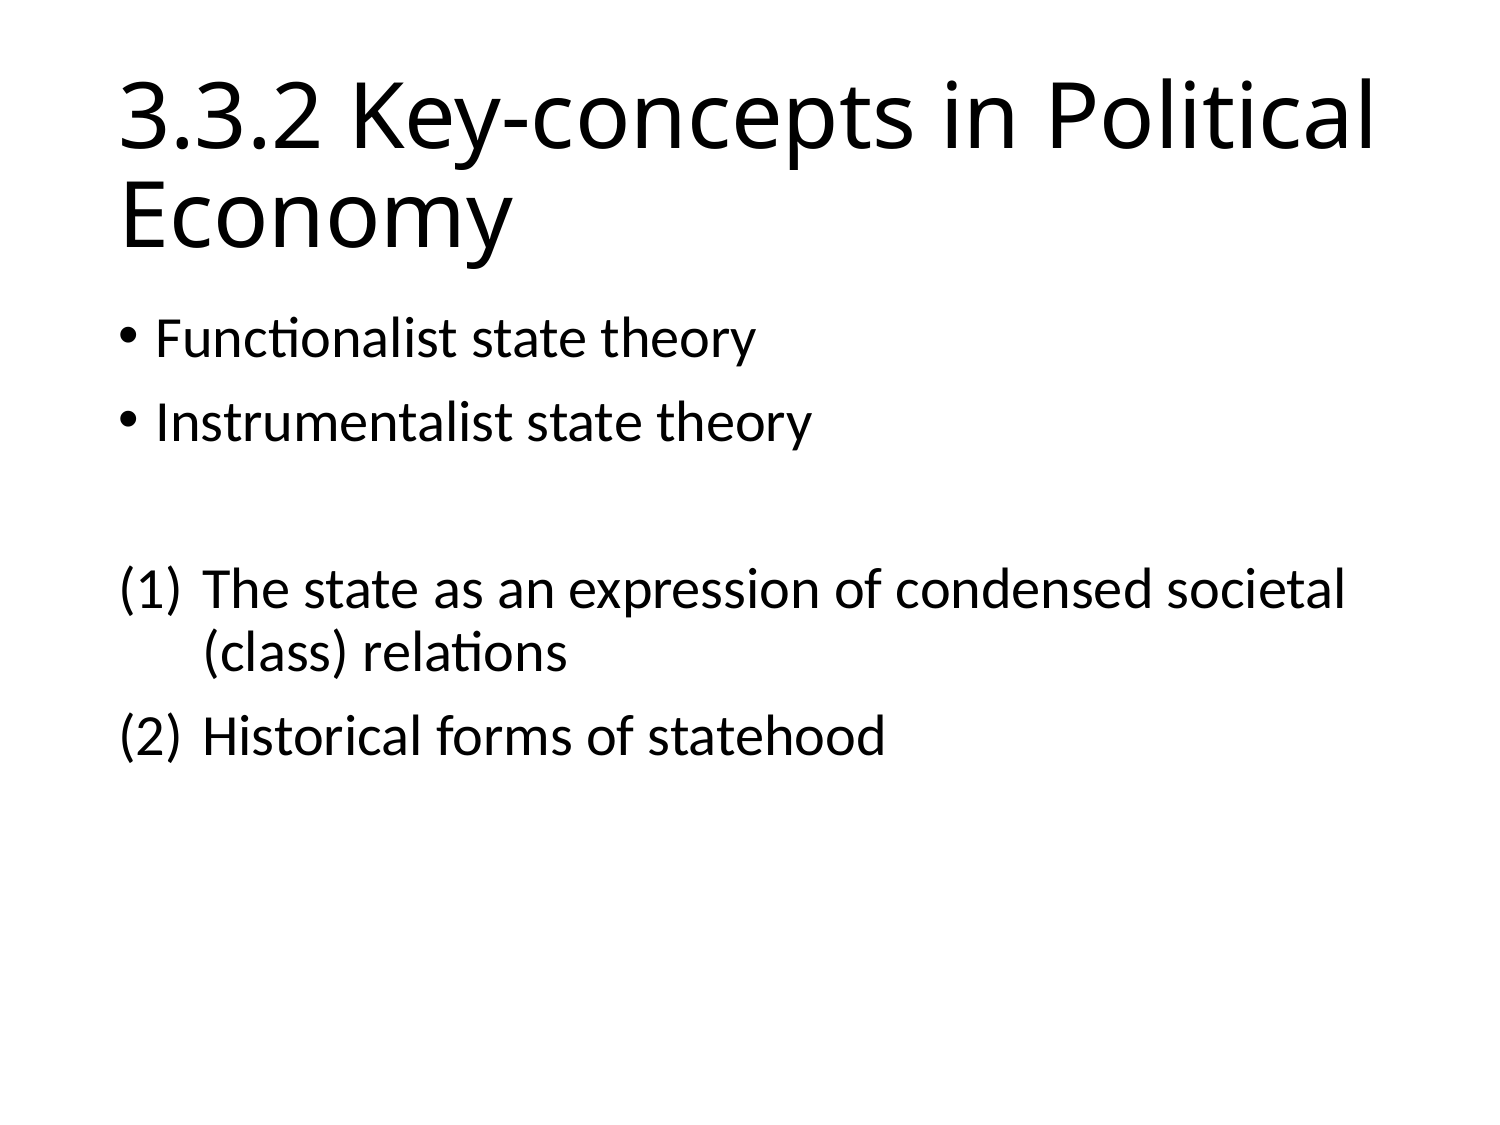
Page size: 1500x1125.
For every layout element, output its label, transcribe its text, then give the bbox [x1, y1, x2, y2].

list Functionalist state theory Instrumentalist state theory The state as an expression of condensed societal (class) relations Historical forms of statehood [103, 299, 1397, 1014]
title 3.3.2 Key-concepts in Political Economy [103, 59, 1397, 278]
